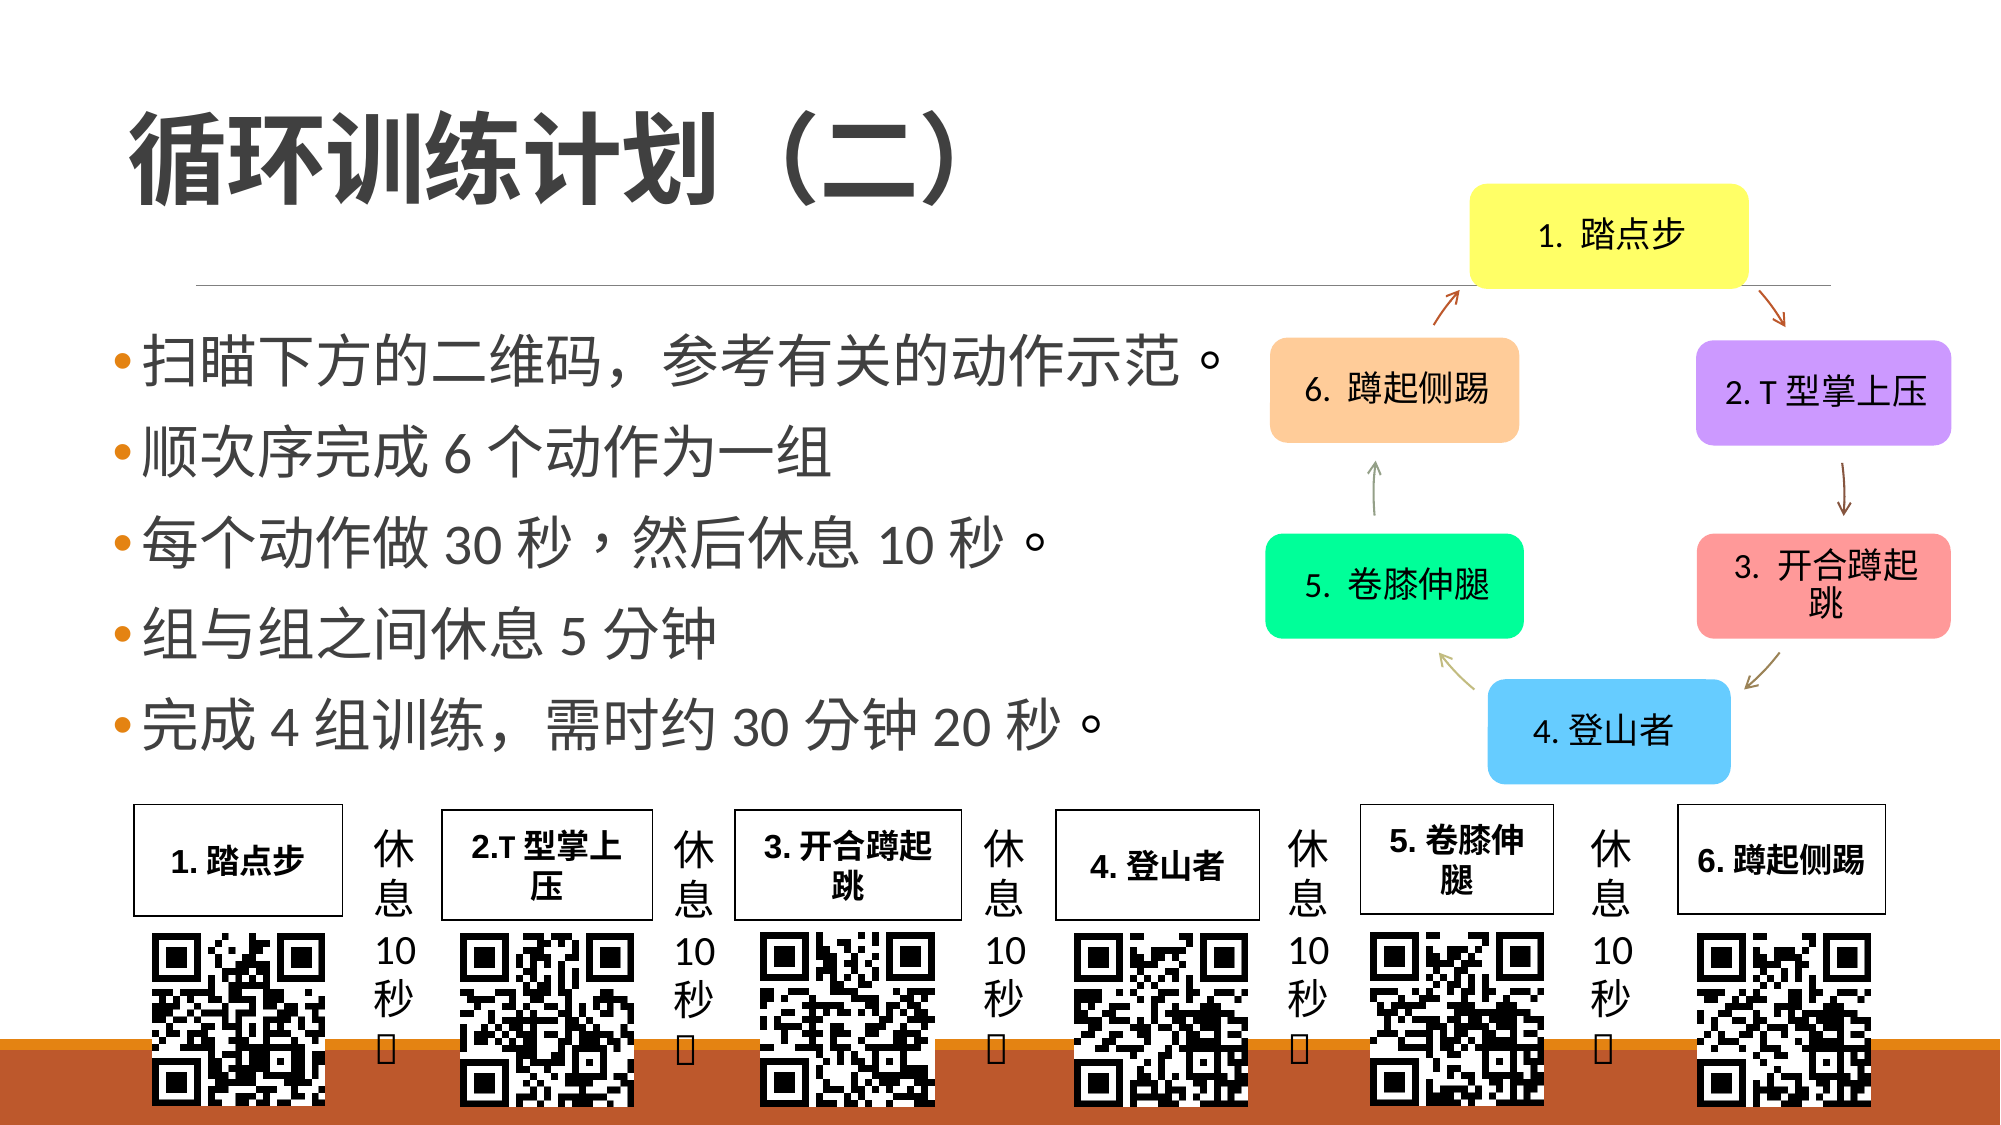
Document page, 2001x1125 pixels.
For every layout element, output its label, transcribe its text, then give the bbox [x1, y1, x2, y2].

picture [1074, 933, 1249, 1108]
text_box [1160, 182, 2000, 786]
picture [1696, 933, 1871, 1108]
picture [1369, 932, 1544, 1107]
text_box 扫瞄下方的二维码，参考有关的动作示范。 顺次序完成6个动作为一组 每个动作做30秒，然后休息10秒。 组与组之间休息5分钟 完成4组训练，需时约30分钟20秒。 [97, 325, 1157, 768]
picture [459, 933, 634, 1108]
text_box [133, 803, 1886, 1085]
picture [151, 933, 326, 1107]
text_box 循环训练计划（二） [112, 35, 1818, 225]
picture [760, 932, 936, 1108]
